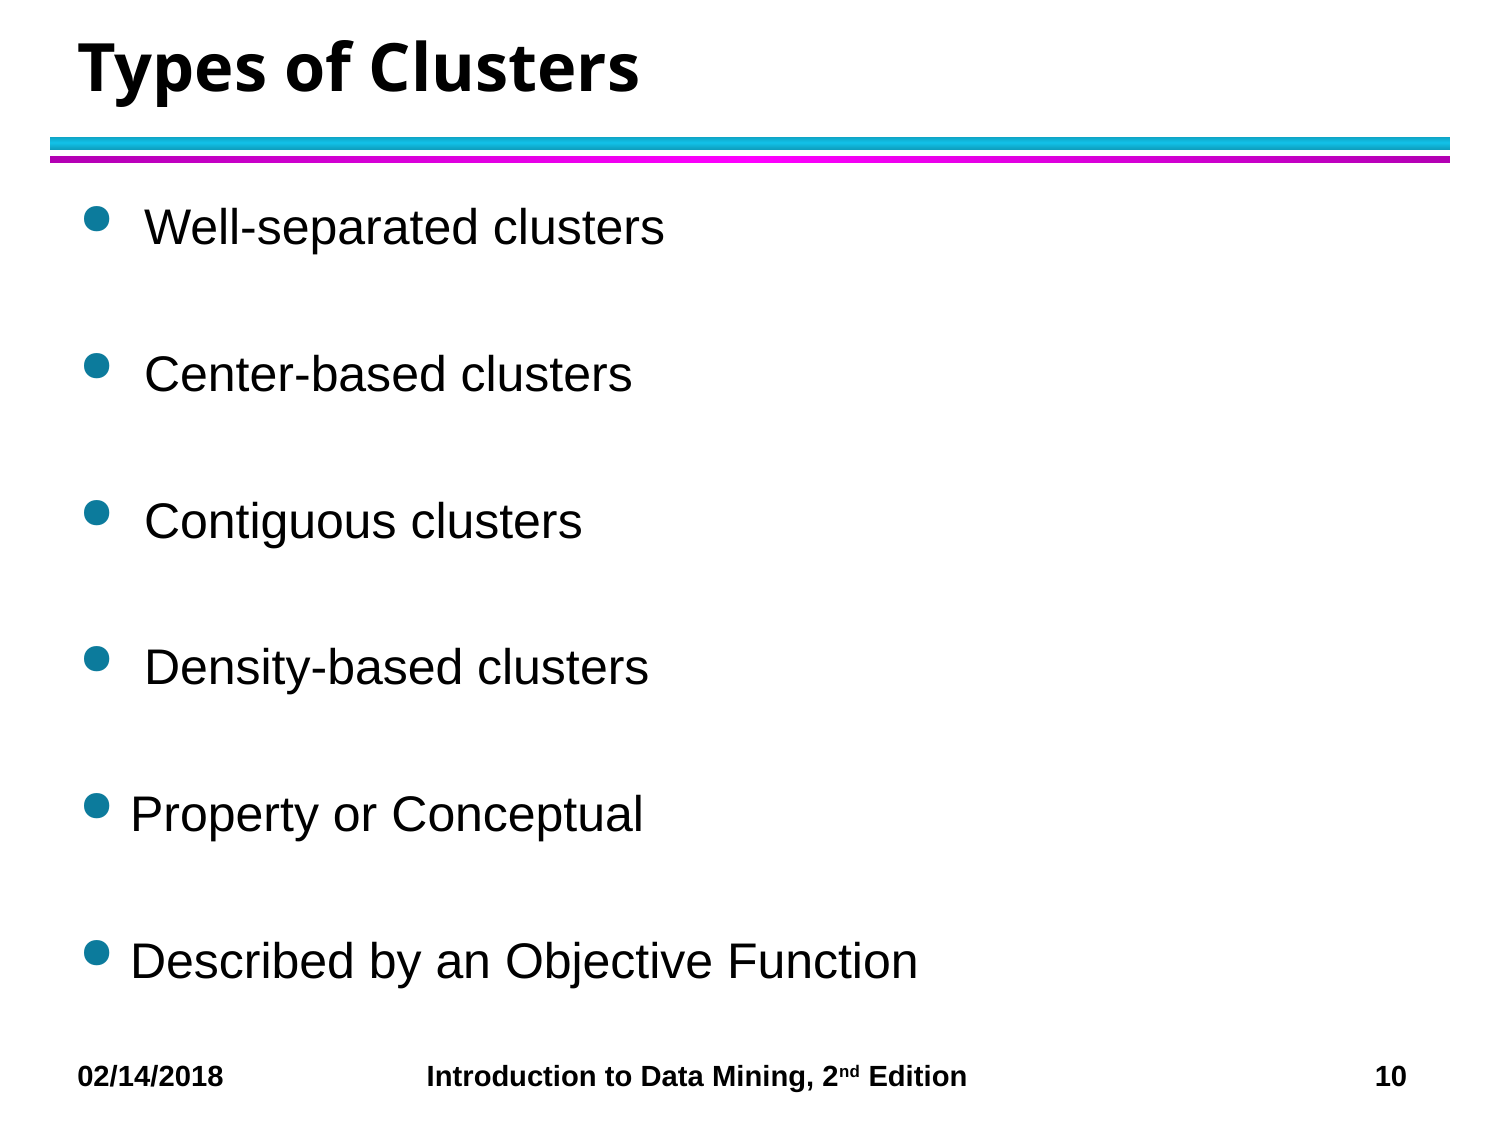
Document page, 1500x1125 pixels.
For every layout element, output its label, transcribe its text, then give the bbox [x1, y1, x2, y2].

title Types of Clusters [62, 24, 1421, 113]
list Well-separated clusters Center-based clusters Contiguous clusters Density-based clusters Property or Conceptual Described by an Objective Function [67, 187, 1432, 1038]
